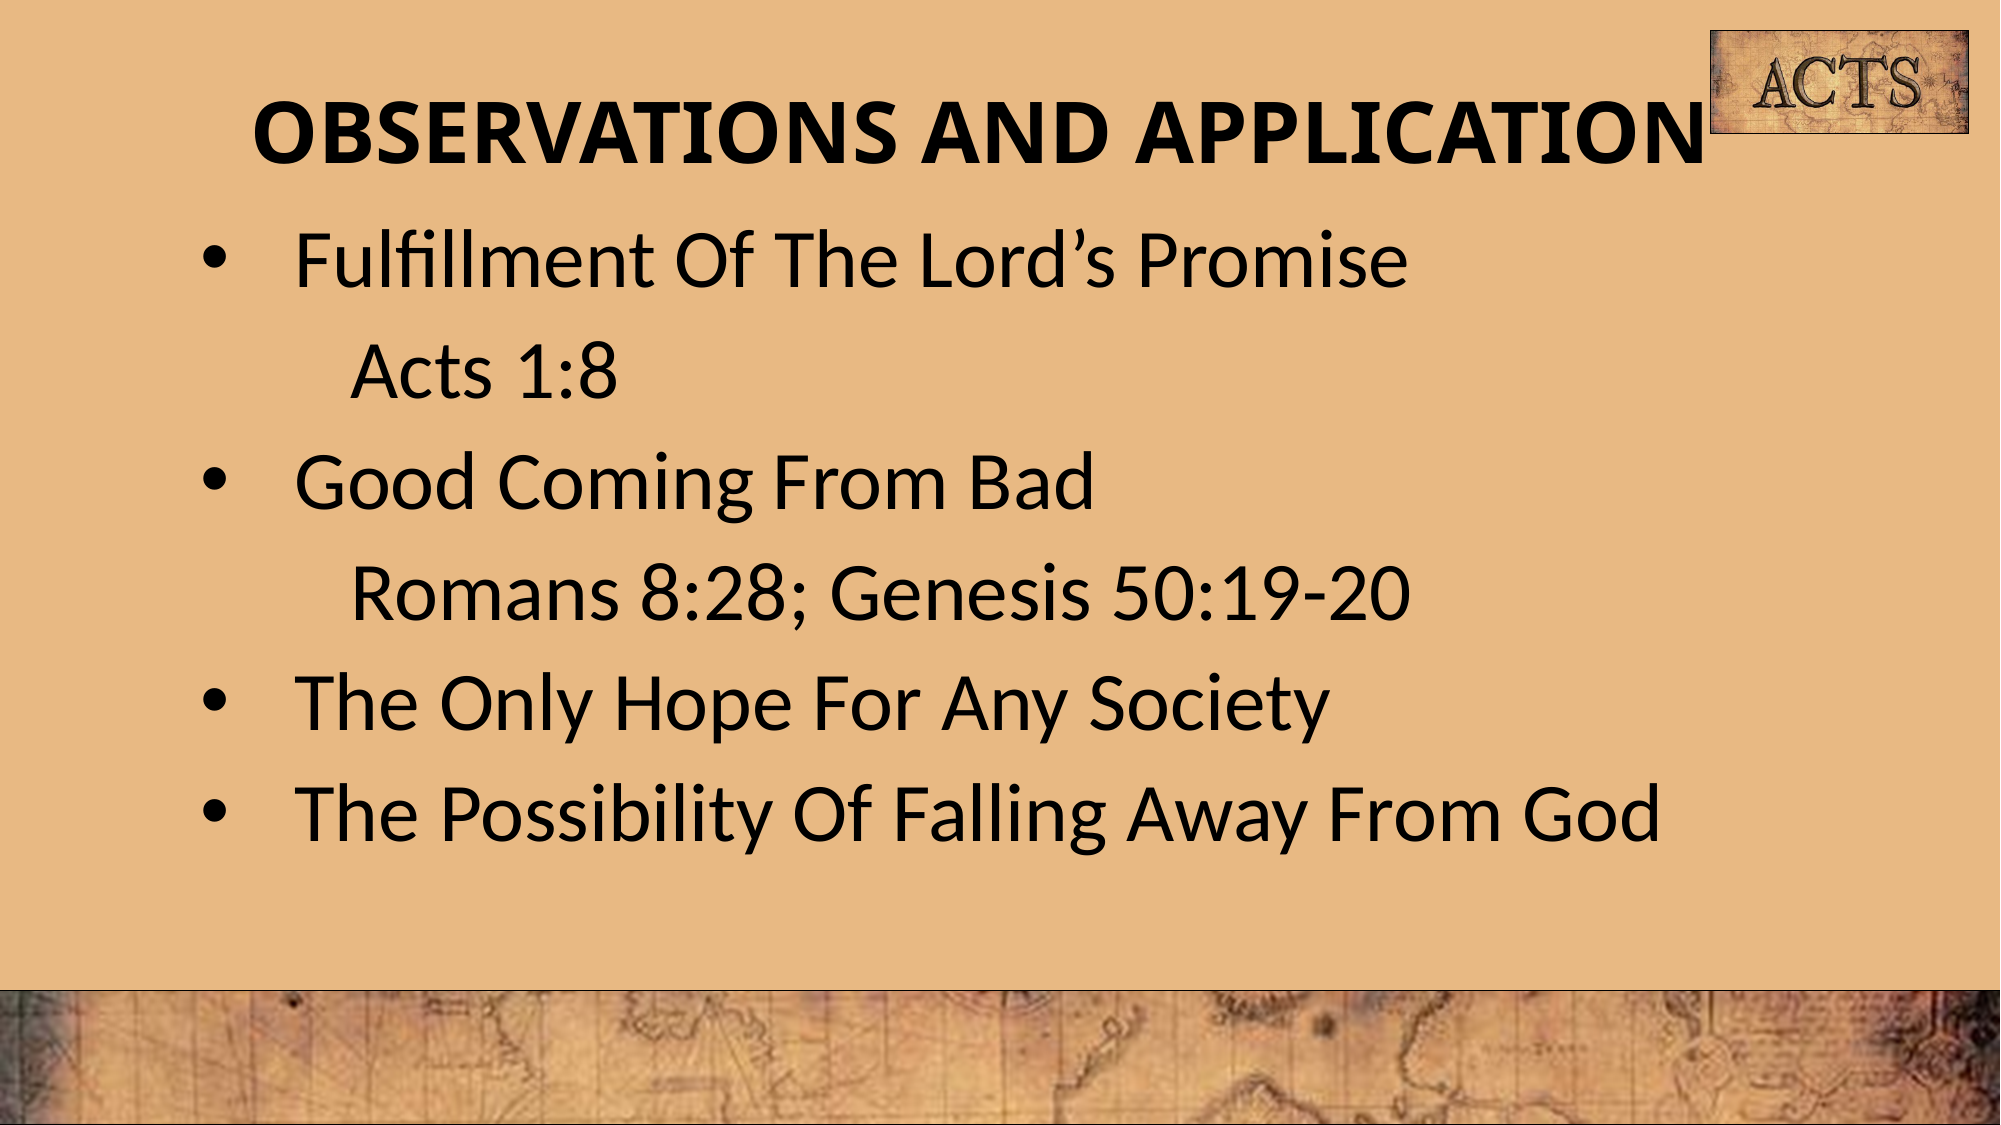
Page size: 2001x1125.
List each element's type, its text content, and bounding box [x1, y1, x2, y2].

title OBSERVATIONS AND APPLICATION [231, 30, 1732, 190]
picture [1710, 30, 1969, 134]
picture [0, 990, 2000, 1125]
subtitle Fulfillment Of The Lord’s Promise Acts 1:8 Good Coming From Bad Romans 8:28; Genesis 50:19-20 The Only Hope For Any Society The Possibility Of Falling Away From God [185, 208, 1969, 966]
